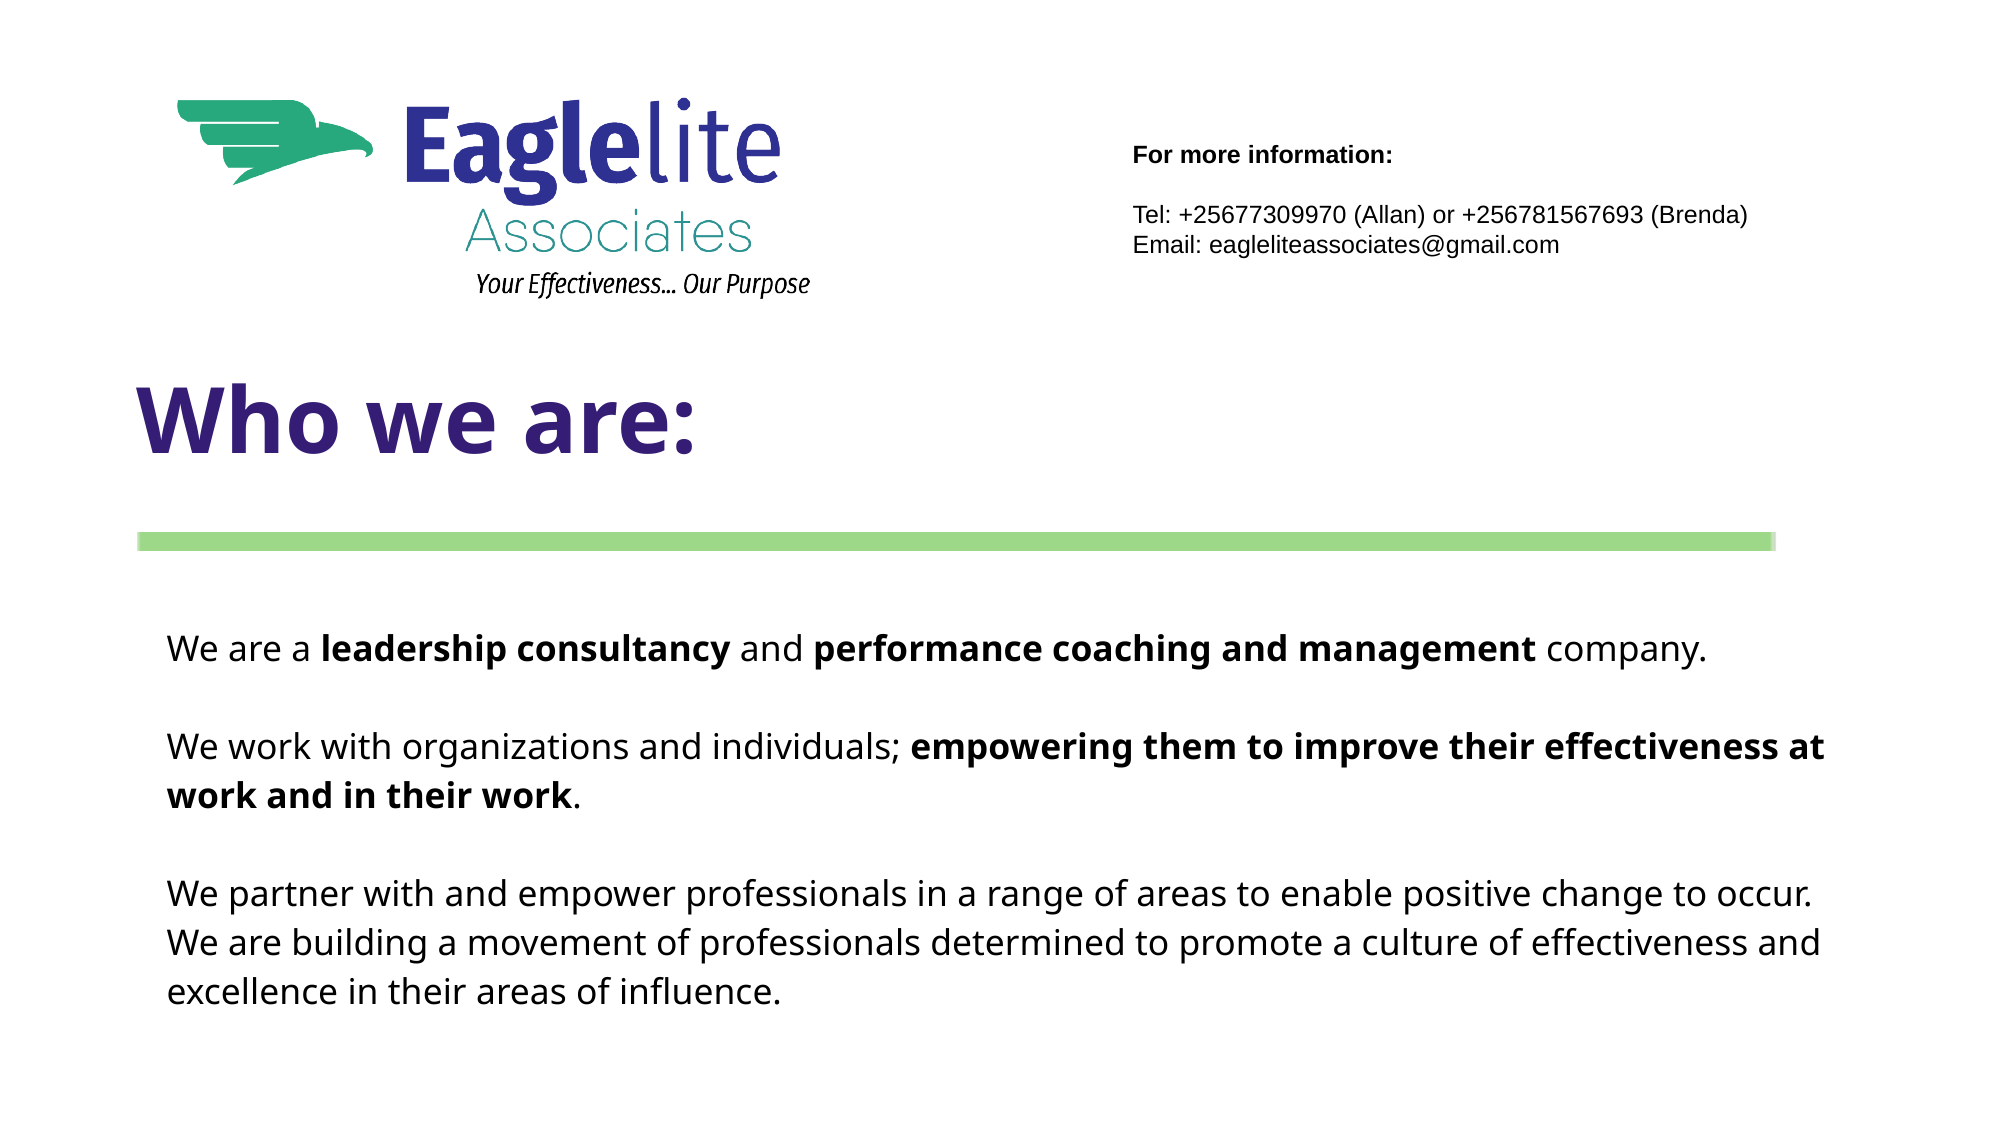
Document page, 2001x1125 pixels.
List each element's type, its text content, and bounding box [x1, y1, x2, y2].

list We are a leadership consultancy and performance coaching and management company. We work with organizations and individuals; empowering them to improve their effectiveness at work and in their work. We partner with and empower professionals in a range of areas to enable positive change to occur. We are building a movement of professionals determined to promote a culture of effectiveness and excellence in their areas of influence. [151, 612, 1864, 1036]
title Who we are: [121, 315, 1847, 534]
picture [137, 532, 1783, 551]
text_box For more information: Tel: +25677309970 (Allan) or +256781567693 (Brenda) Email: eagleliteassociates@gmail.com [1112, 118, 1783, 283]
picture [68, 0, 887, 402]
